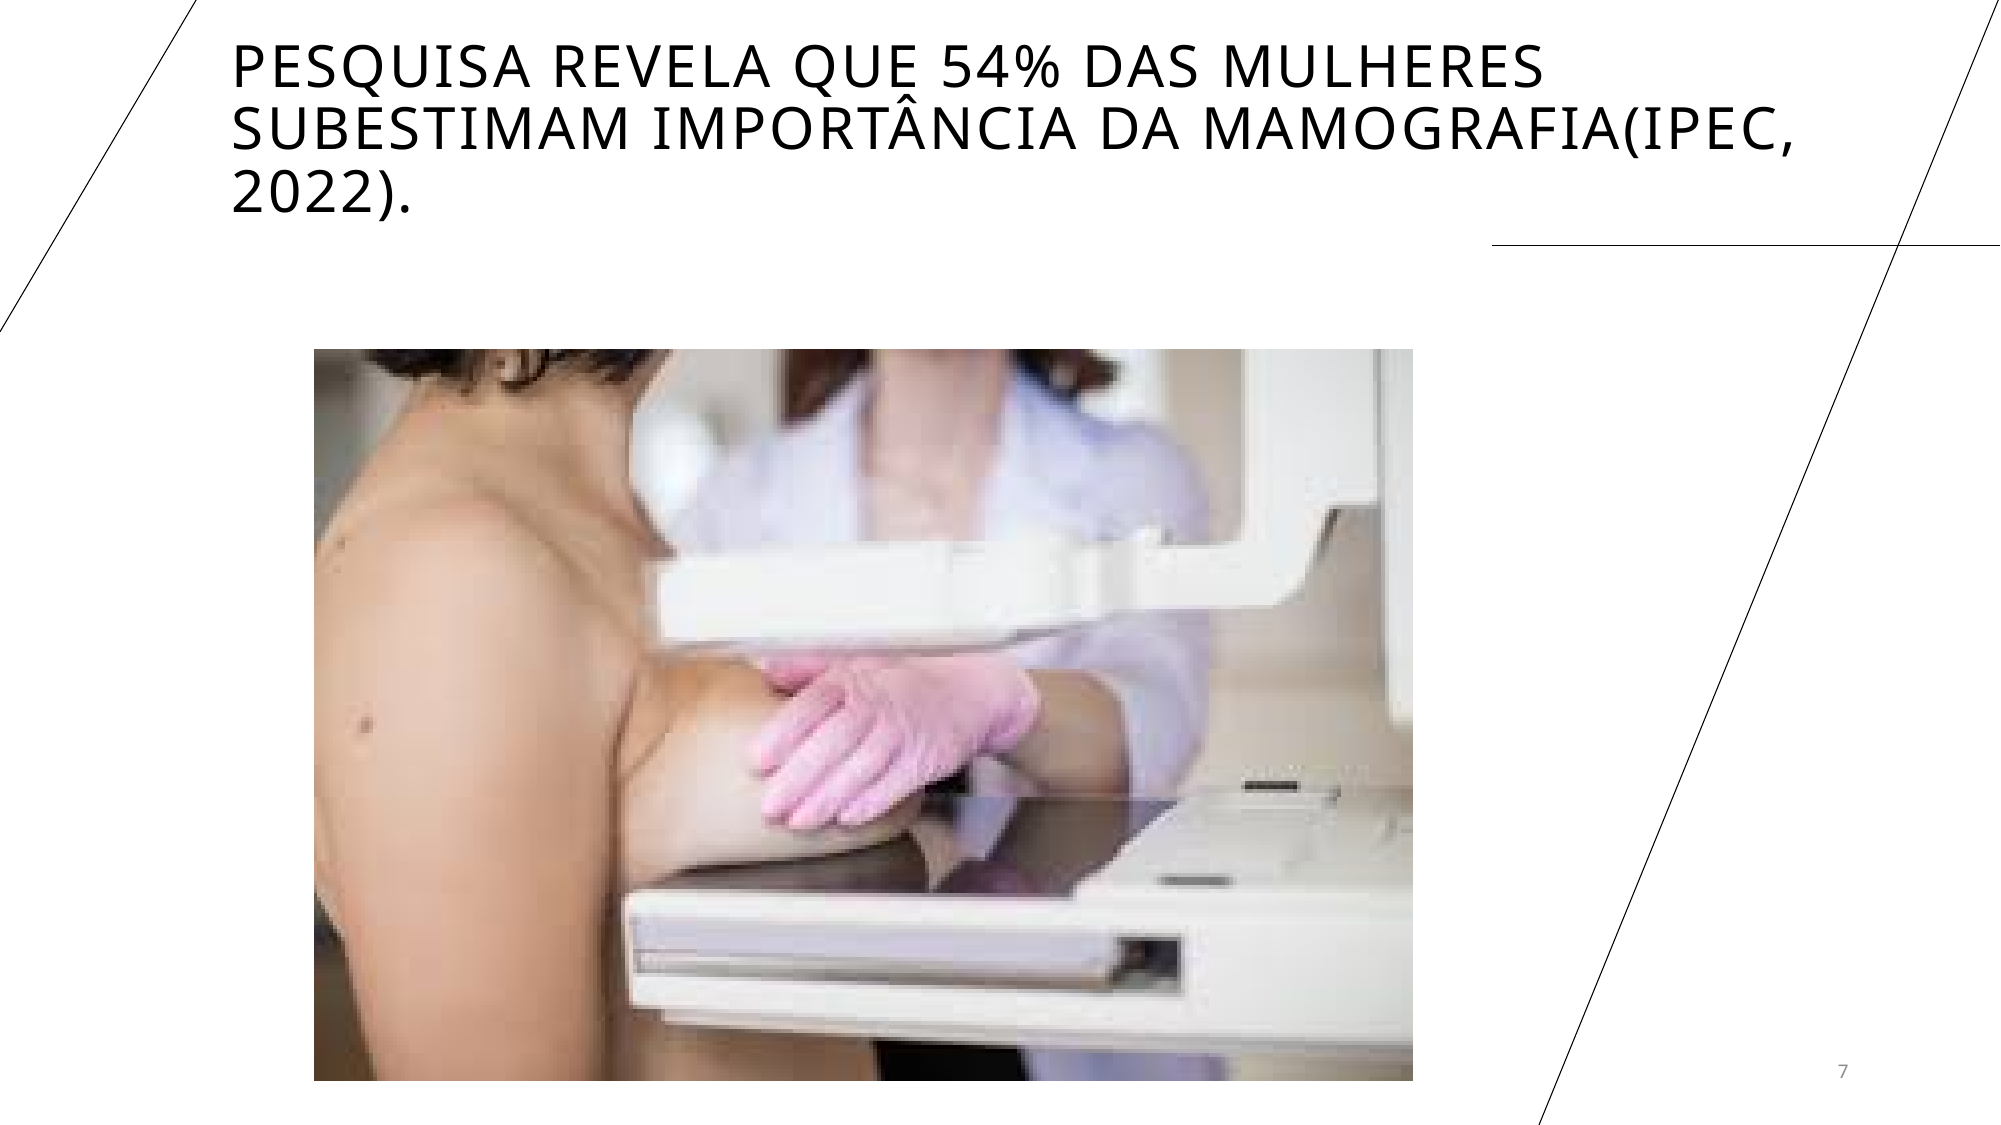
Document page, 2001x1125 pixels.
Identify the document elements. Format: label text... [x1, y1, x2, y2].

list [313, 349, 1413, 1081]
slide_number 7 [1701, 1042, 1864, 1103]
title Pesquisa revela que 54% das mulheres subestimam importância da mamografia(IPEC, 2022). [216, 43, 1885, 304]
